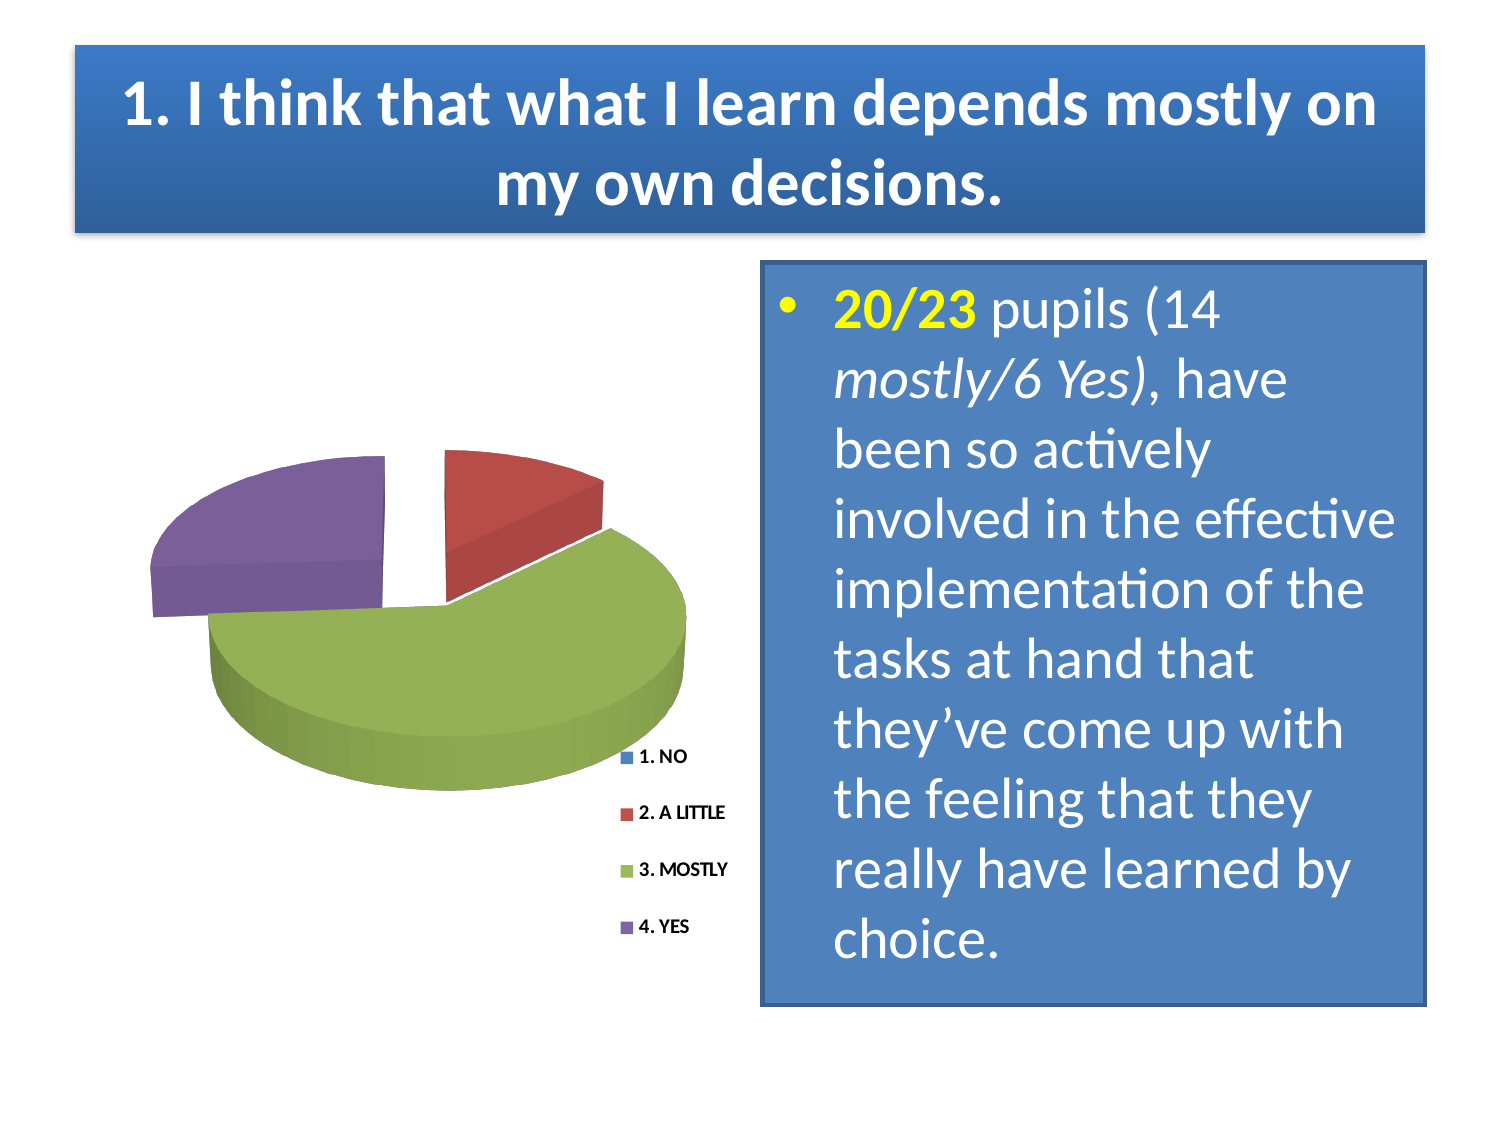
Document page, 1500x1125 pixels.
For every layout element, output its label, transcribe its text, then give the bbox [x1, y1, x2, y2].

list 20/23 pupils (14 mostly/6 Yes), have been so actively involved in the effective implementation of the tasks at hand that they’ve come up with the feeling that they really have learned by choice. [760, 260, 1427, 1007]
title 1. I think that what I learn depends mostly on my own decisions. [74, 44, 1426, 233]
chart [74, 237, 751, 1006]
